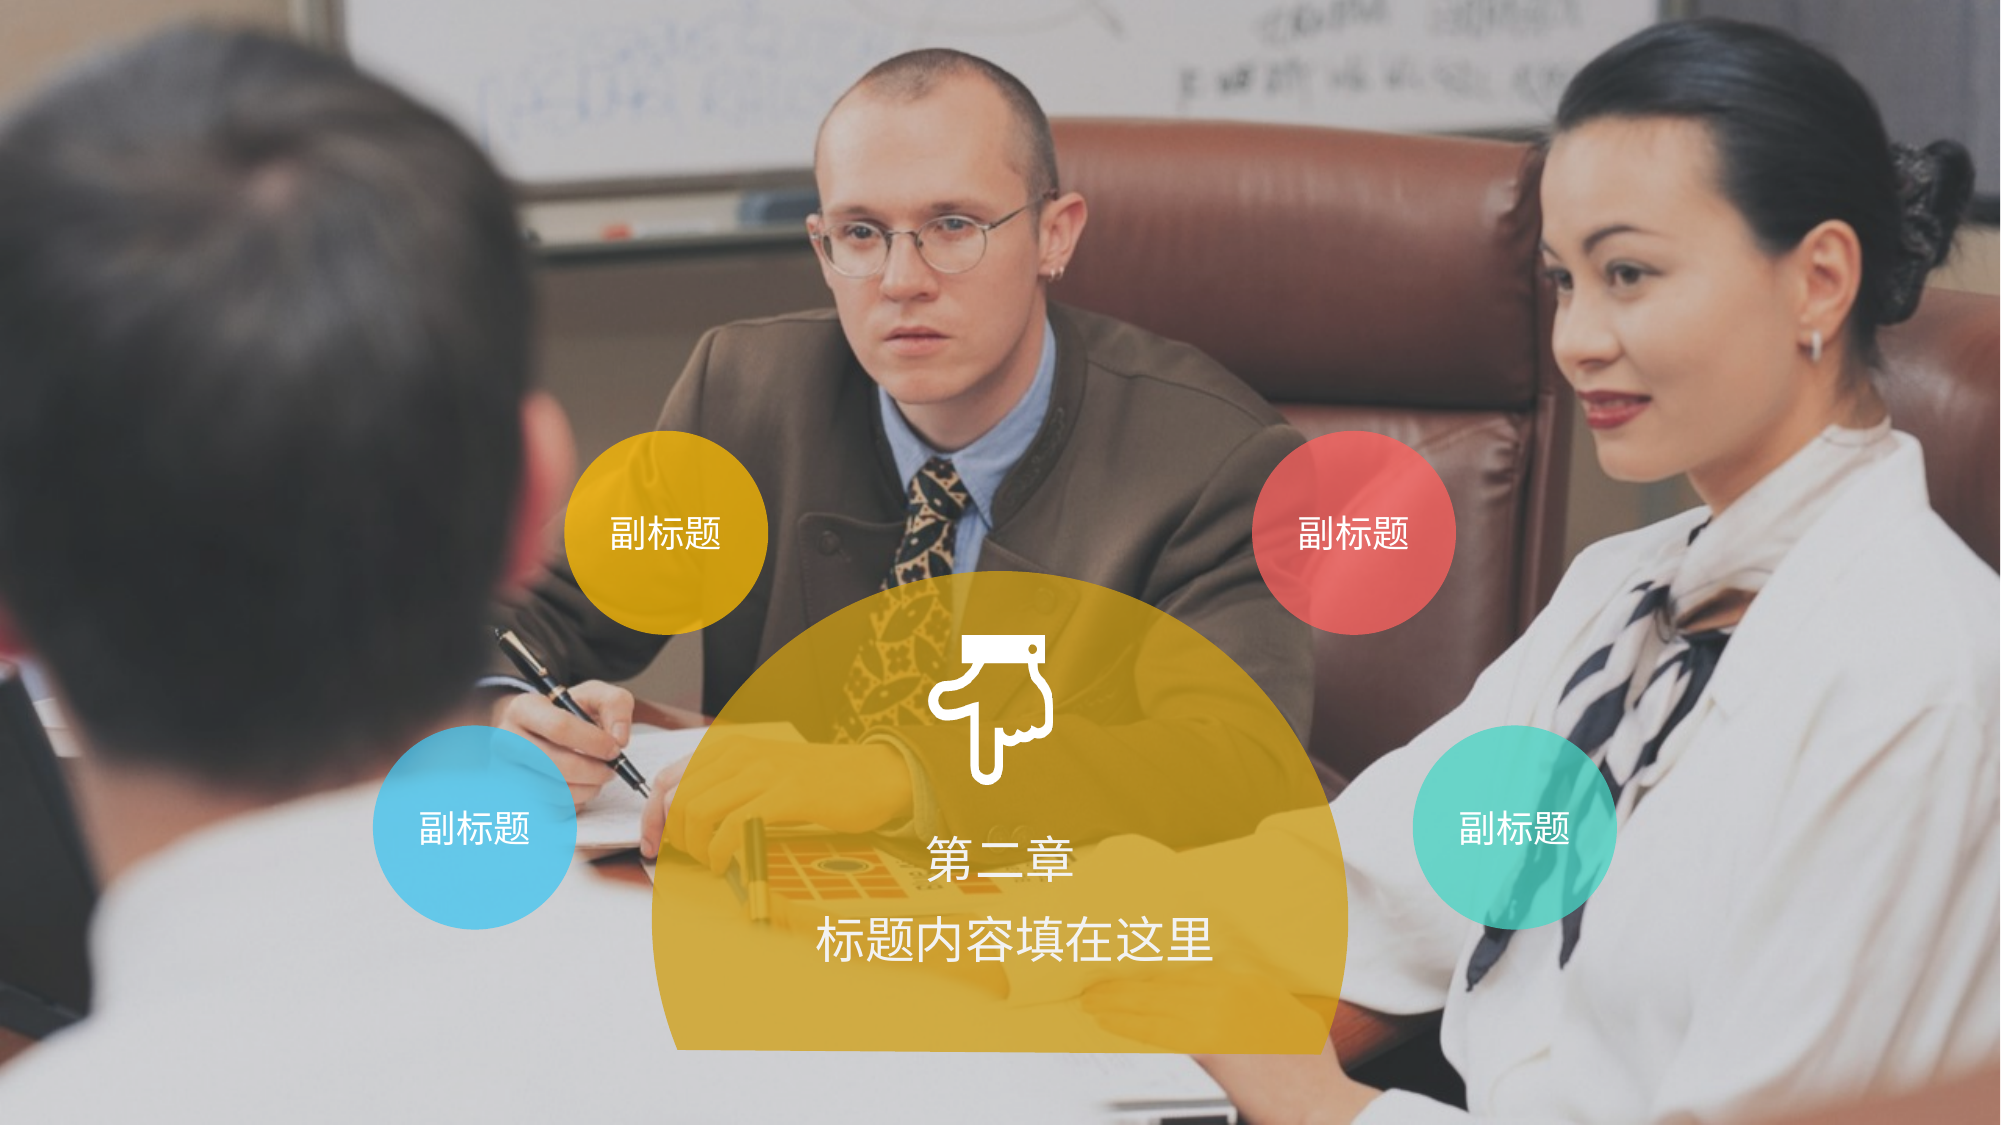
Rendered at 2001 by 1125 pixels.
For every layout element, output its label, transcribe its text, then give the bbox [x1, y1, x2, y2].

text_box 副标题 [1252, 430, 1457, 577]
text_box 副标题 [564, 430, 769, 635]
text_box 第二章 [760, 821, 1240, 896]
picture [928, 577, 1456, 785]
text_box 副标题 [372, 725, 577, 930]
text_box [0, 0, 2000, 1125]
text_box [935, 571, 1065, 577]
text_box 标题内容填在这里 [775, 900, 1255, 976]
text_box [651, 578, 1349, 1055]
text_box 副标题 [1412, 725, 1617, 930]
